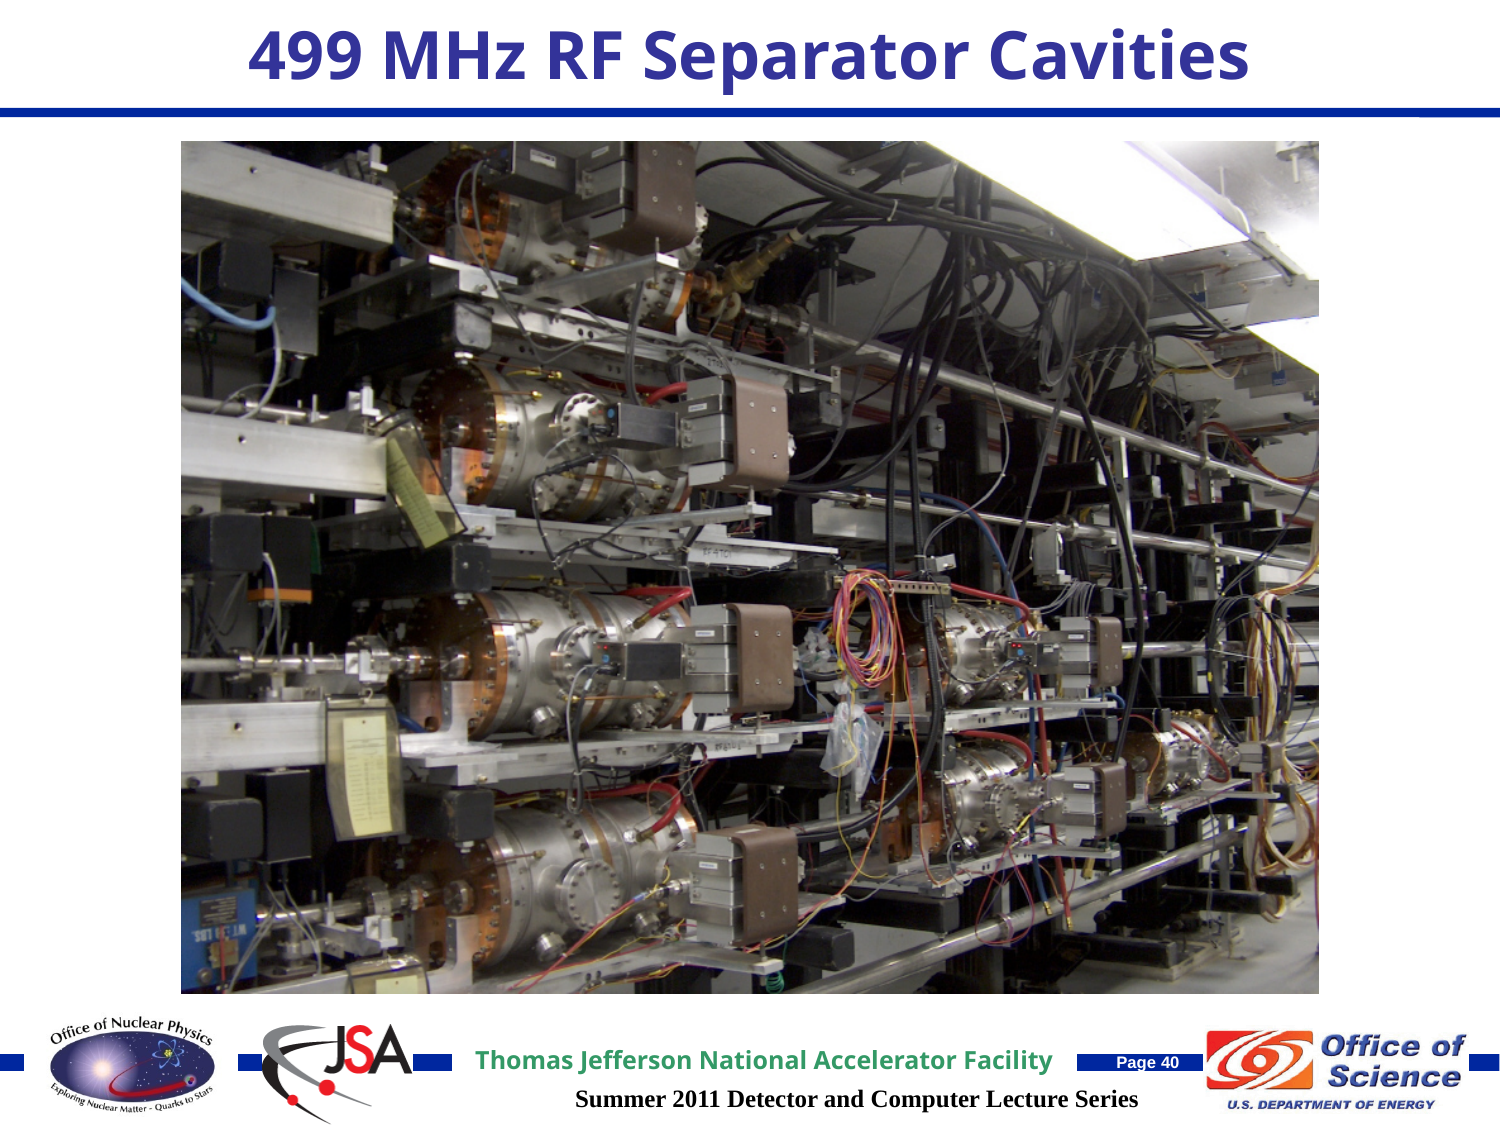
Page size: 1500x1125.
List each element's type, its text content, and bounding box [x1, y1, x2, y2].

title 499 MHz RF Separator Cavities [0, 0, 1500, 106]
picture [1203, 1025, 1469, 1114]
picture [262, 1024, 413, 1125]
picture [24, 1012, 238, 1124]
picture [180, 140, 1319, 994]
